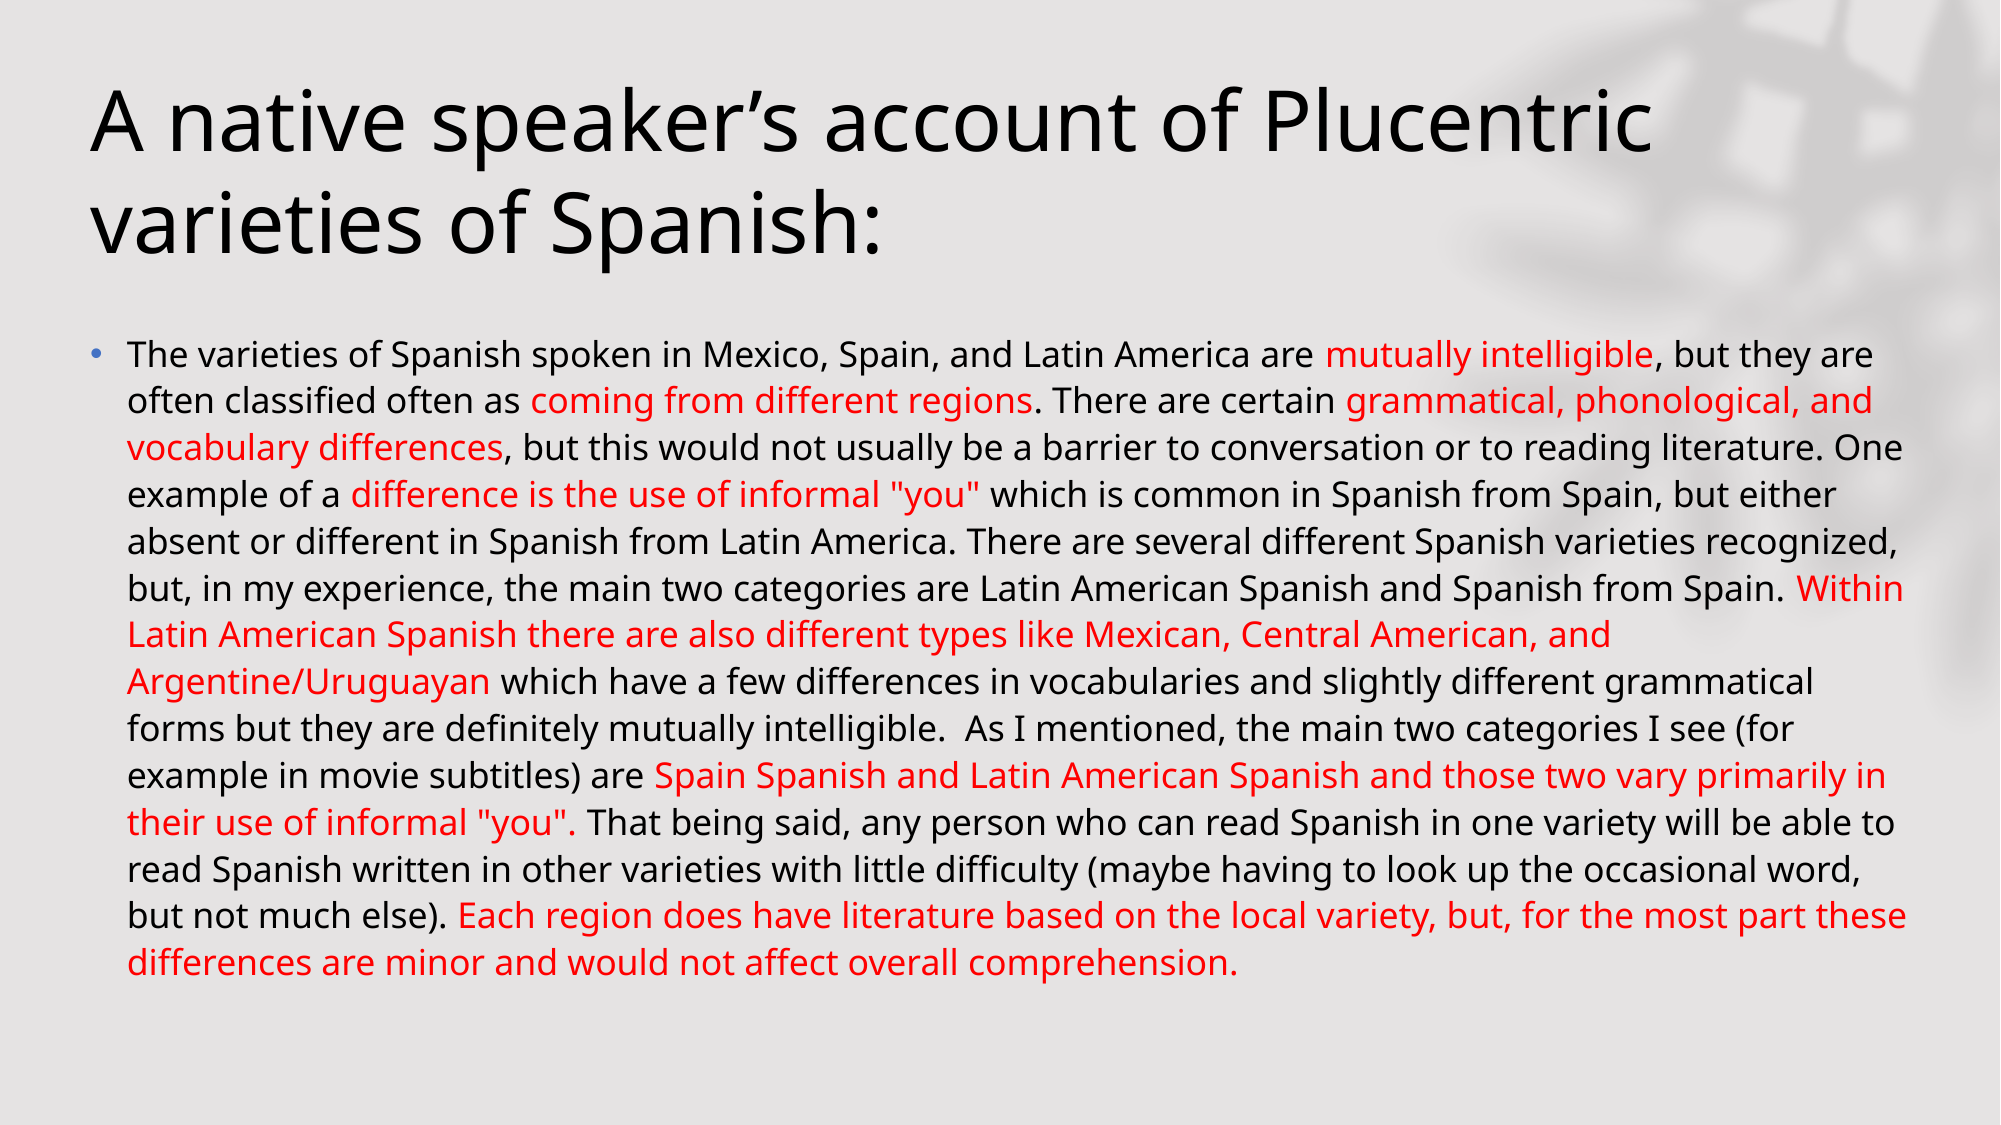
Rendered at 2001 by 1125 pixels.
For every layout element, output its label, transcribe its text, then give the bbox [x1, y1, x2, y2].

title A native speaker’s account of Plucentric varieties of Spanish: [75, 60, 1863, 278]
list The varieties of Spanish spoken in Mexico, Spain, and Latin America are mutually intelligible, but they are often classified often as coming from different regions. There are certain grammatical, phonological, and vocabulary differences, but this would not usually be a barrier to conversation or to reading literature. One example of a difference is the use of informal "you" which is common in Spanish from Spain, but either absent or different in Spanish from Latin America. There are several different Spanish varieties recognized, but, in my experience, the main two categories are Latin American Spanish and Spanish from Spain. Within Latin American Spanish there are also different types like Mexican, Central American, and Argentine/Uruguayan which have a few differences in vocabularies and slightly different grammatical forms but they are definitely mutually intelligible. As I mentioned, the main two categories I see (for example in movie subtitles) are Spain Spanish and Latin American Spanish and those two vary primarily in their use of informal "you". That being said, any person who can read Spanish in one variety will be able to read Spanish written in other varieties with little difficulty (maybe having to look up the occasional word, but not much else). Each region does have literature based on the local variety, but, for the most part these differences are minor and would not affect overall comprehension. [75, 319, 1925, 1009]
